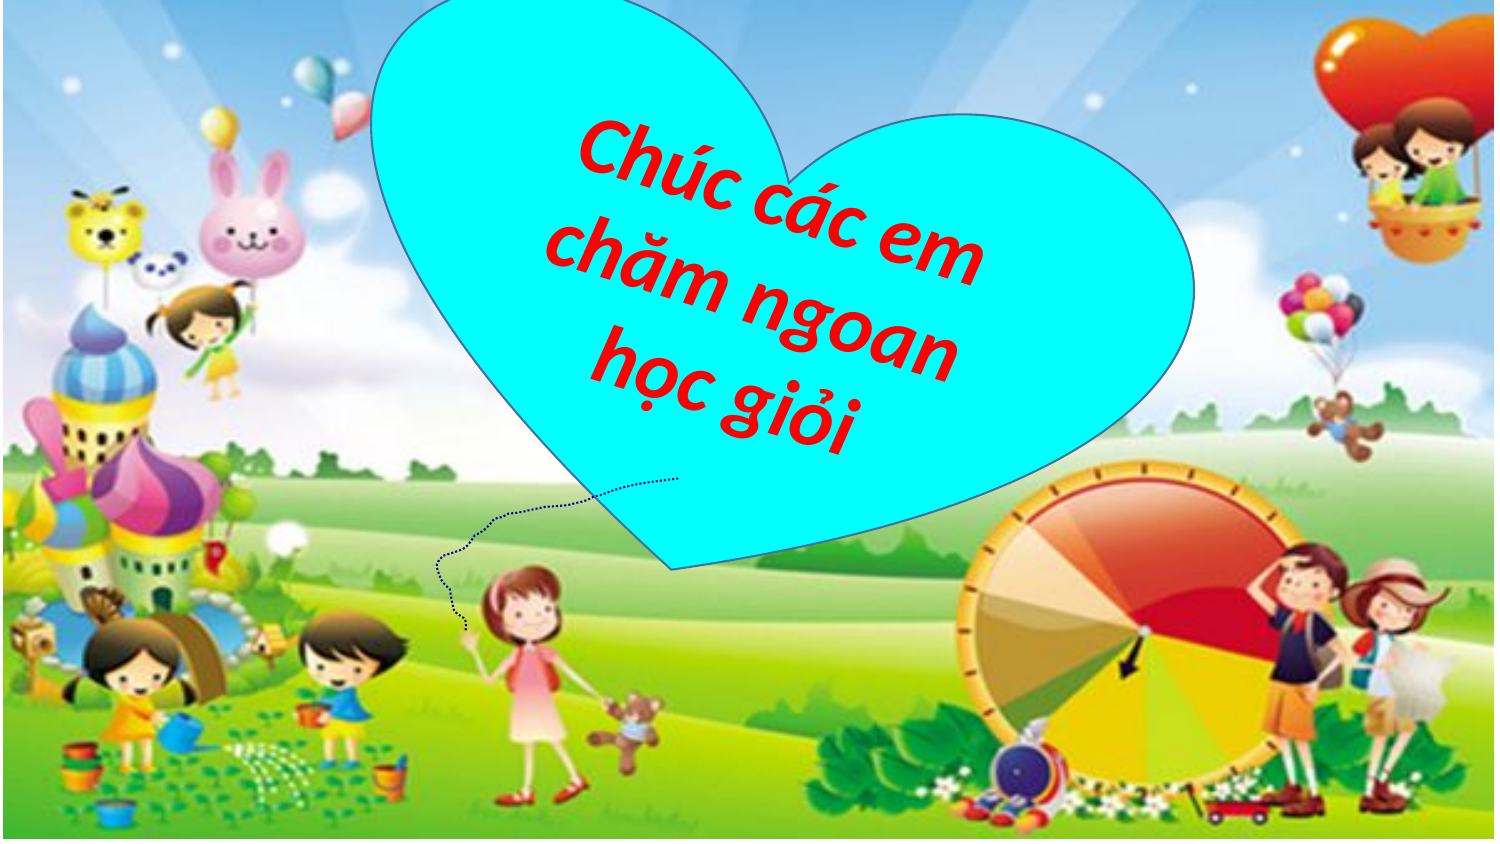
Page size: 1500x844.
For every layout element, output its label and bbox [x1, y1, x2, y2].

list [3, 0, 1494, 839]
